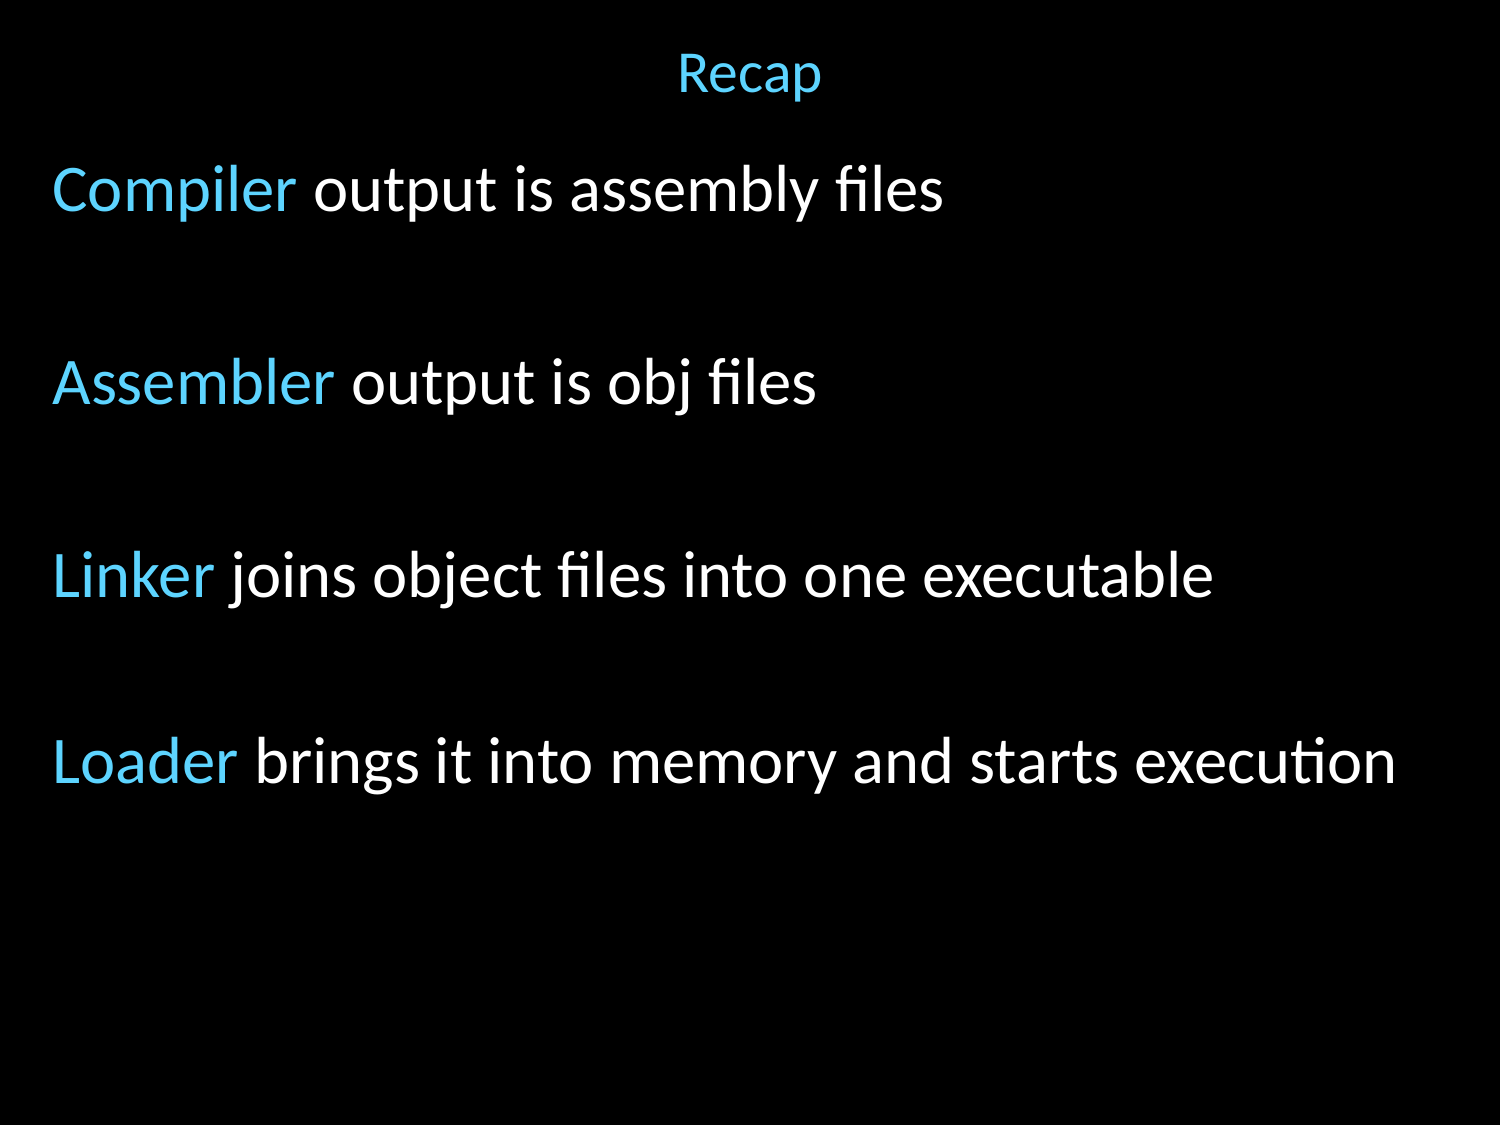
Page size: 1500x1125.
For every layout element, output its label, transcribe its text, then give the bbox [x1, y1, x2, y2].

title Recap [37, 24, 1463, 113]
list Compiler output is assembly files Assembler output is obj files Linker joins object files into one executable Loader brings it into memory and starts execution [37, 137, 1463, 1063]
